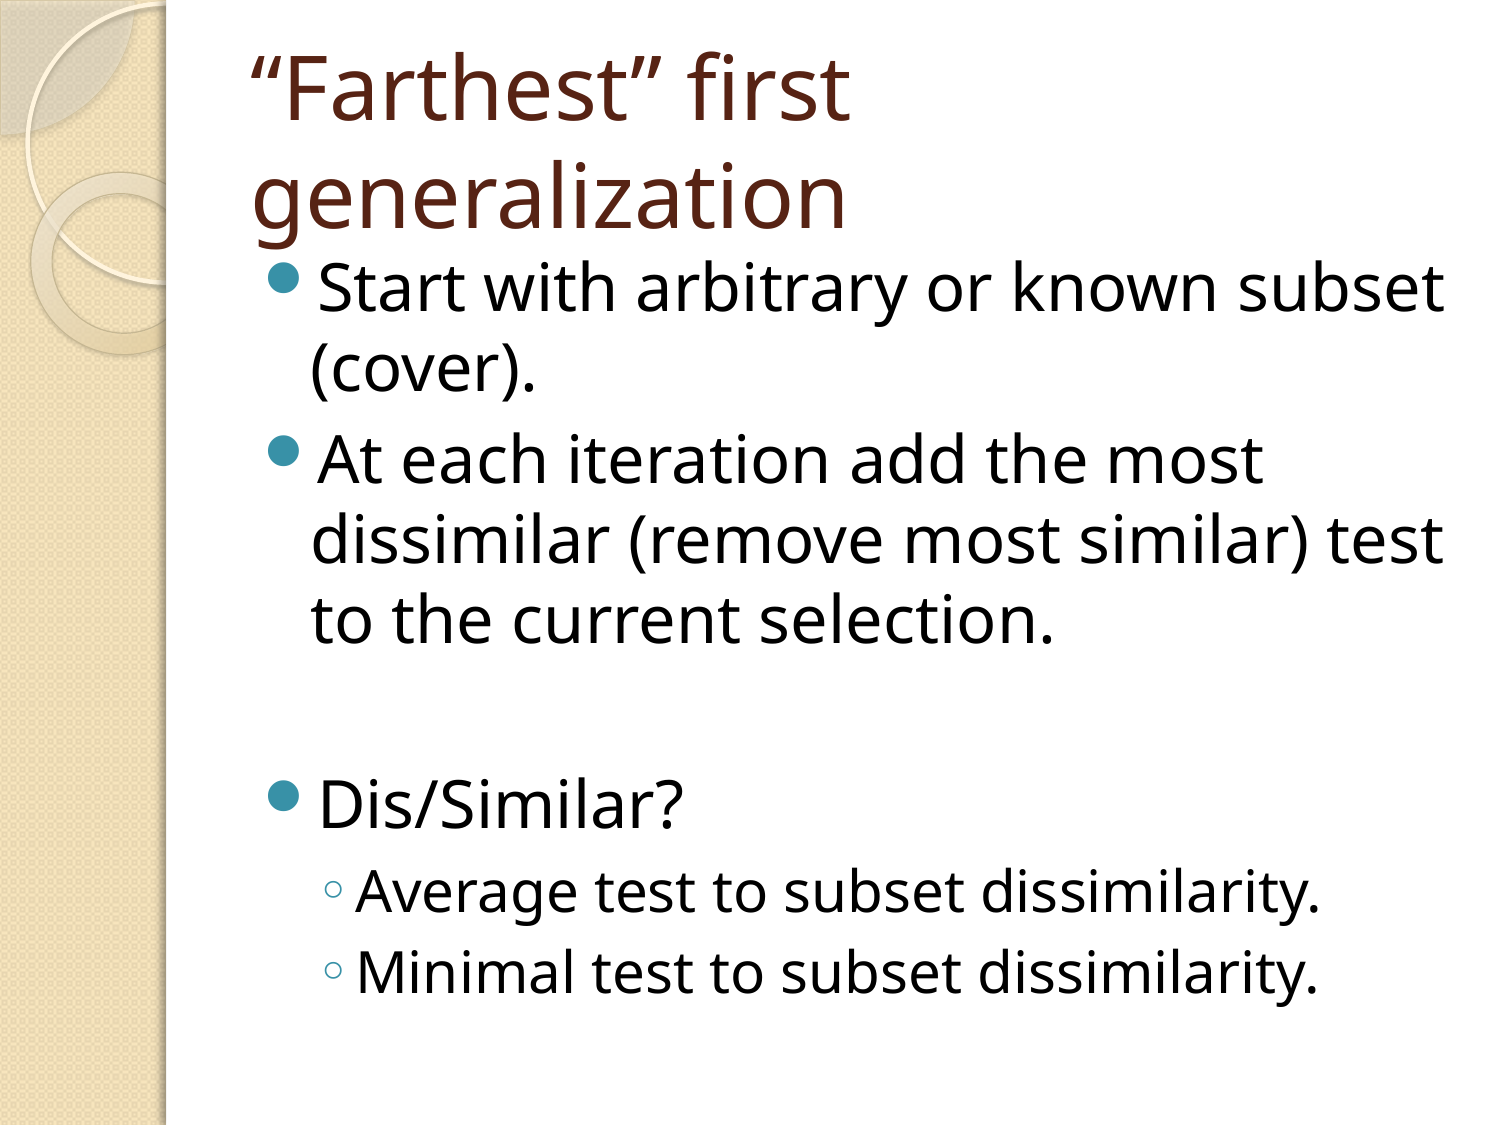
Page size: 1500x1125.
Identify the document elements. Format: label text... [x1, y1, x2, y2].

title “Farthest” first generalization [235, 45, 1466, 233]
list Start with arbitrary or known subset (cover). At each iteration add the most dissimilar (remove most similar) test to the current selection. Dis/Similar? Average test to subset dissimilarity. Minimal test to subset dissimilarity. [235, 237, 1466, 1025]
